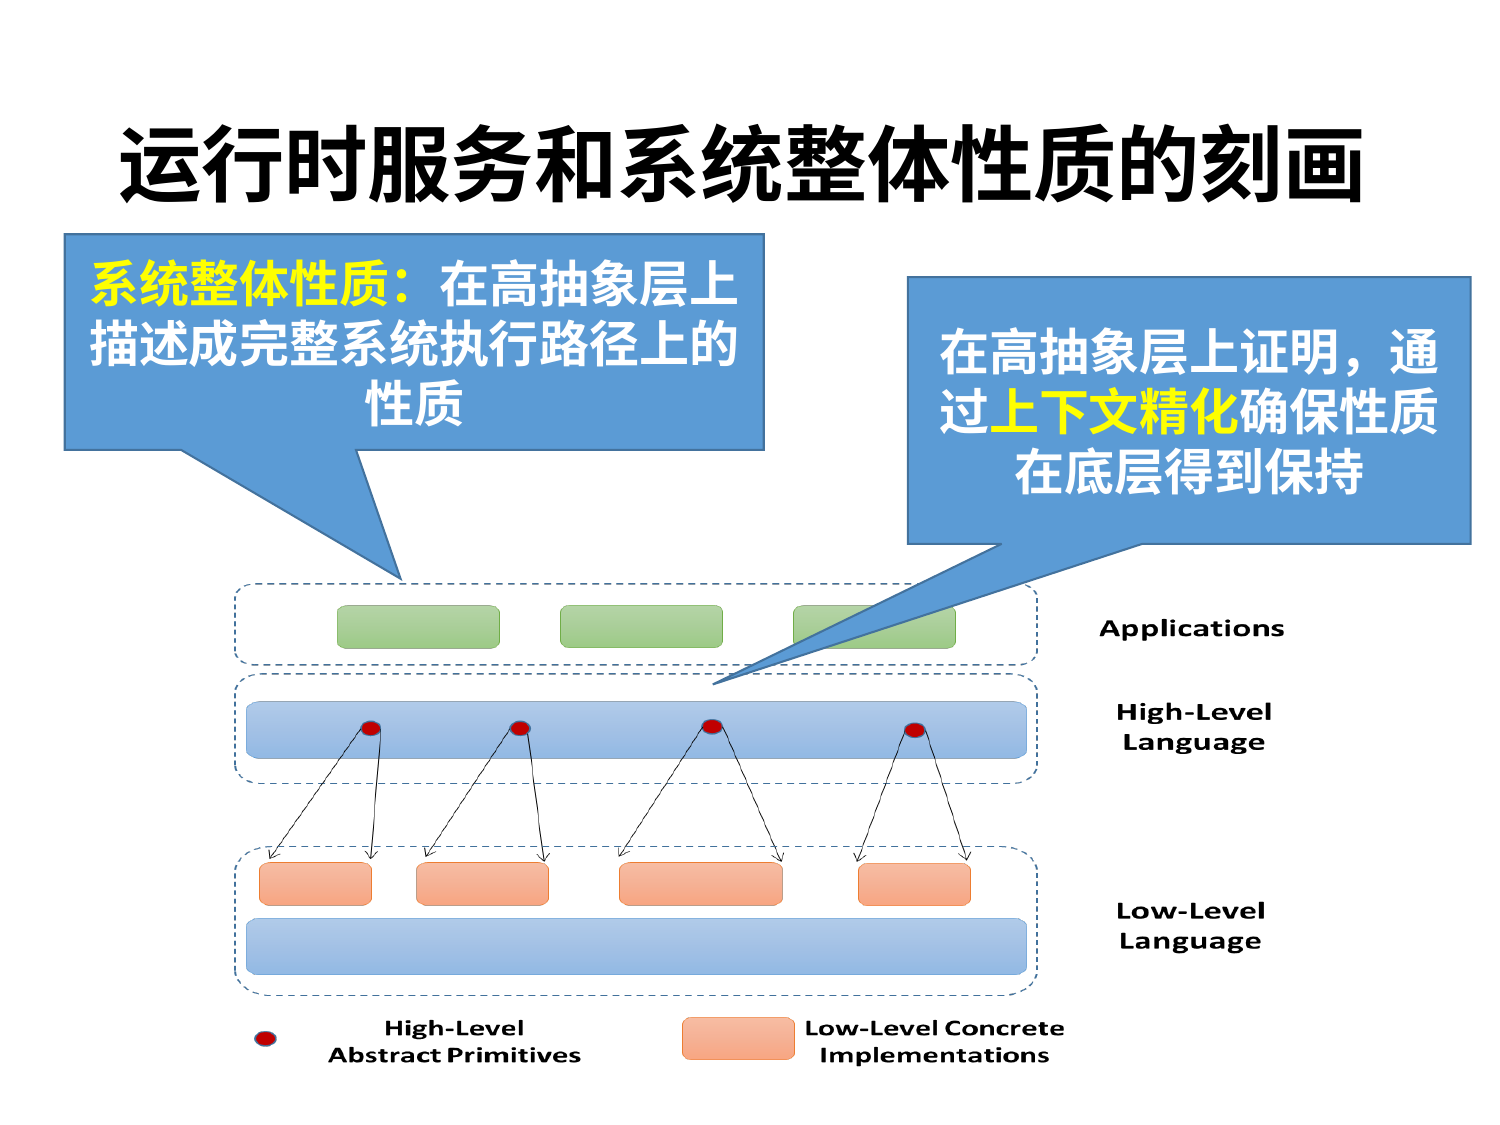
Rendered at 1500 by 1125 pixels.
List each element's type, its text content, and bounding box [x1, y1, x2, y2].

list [234, 583, 1344, 1082]
text_box 系统整体性质：在高抽象层上描述成完整系统执行路径上的性质 [63, 233, 765, 582]
title 运行时服务和系统整体性质的刻画 [103, 59, 1421, 278]
text_box 在高抽象层上证明，通过上下文精化确保性质在底层得到保持 [906, 276, 1472, 583]
